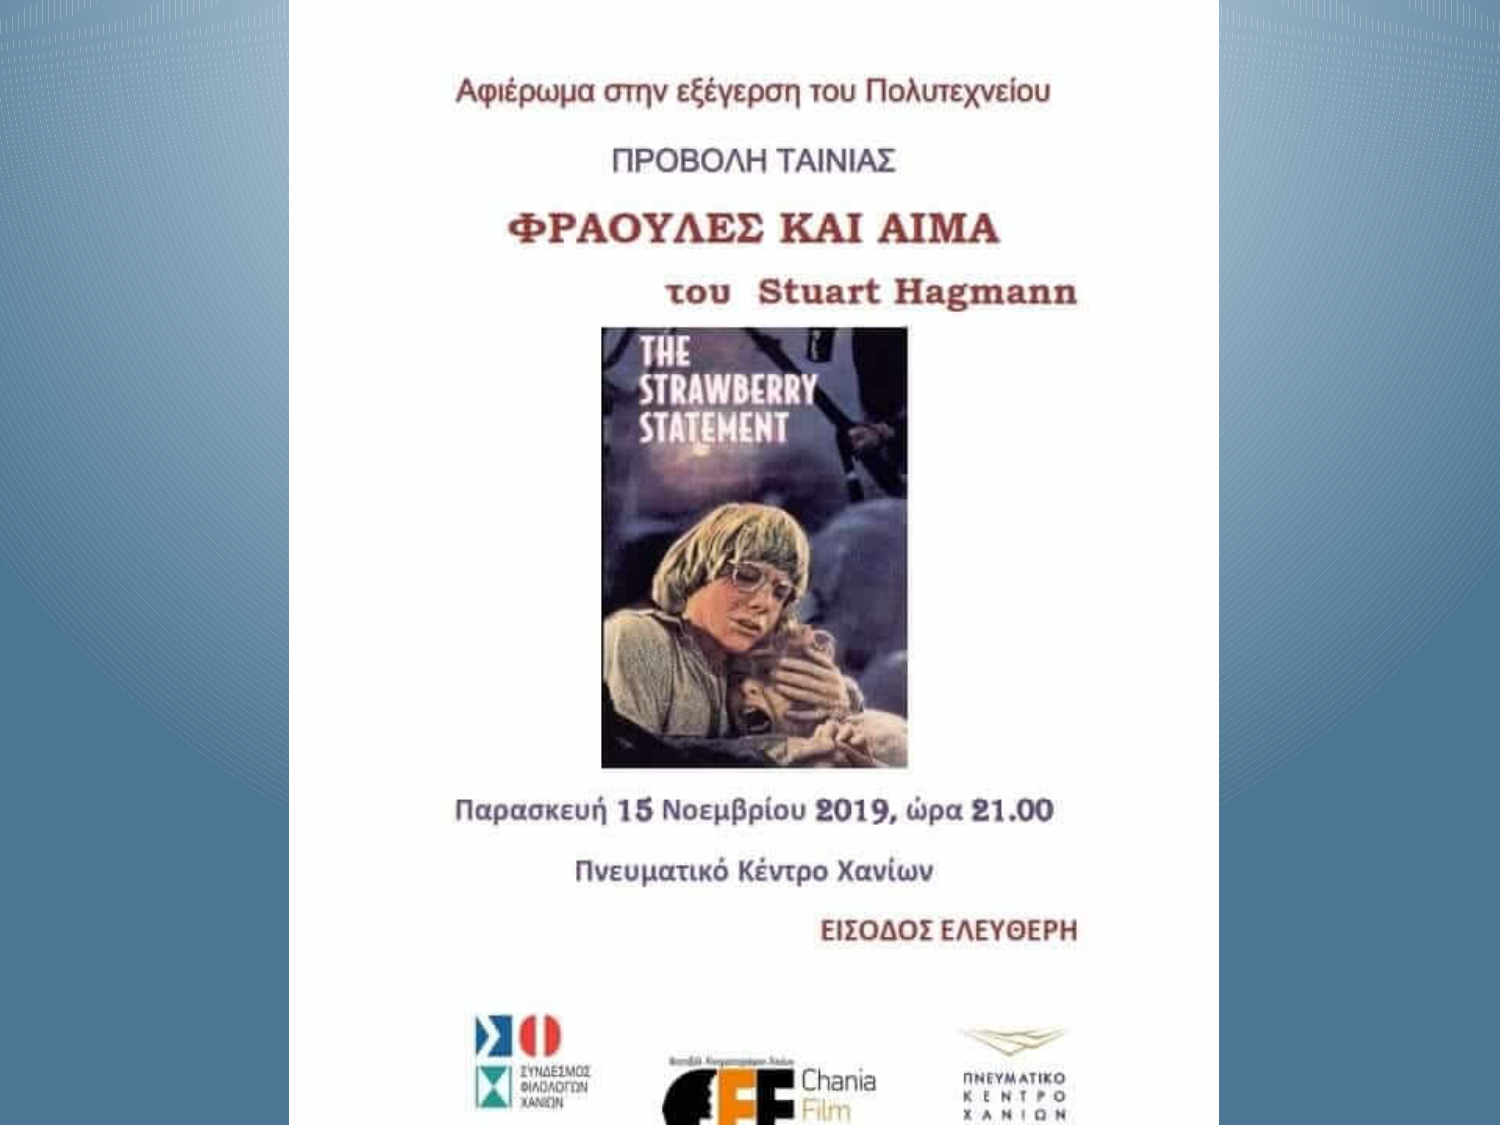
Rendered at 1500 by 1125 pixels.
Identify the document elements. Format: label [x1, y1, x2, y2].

picture [289, 0, 1220, 1125]
